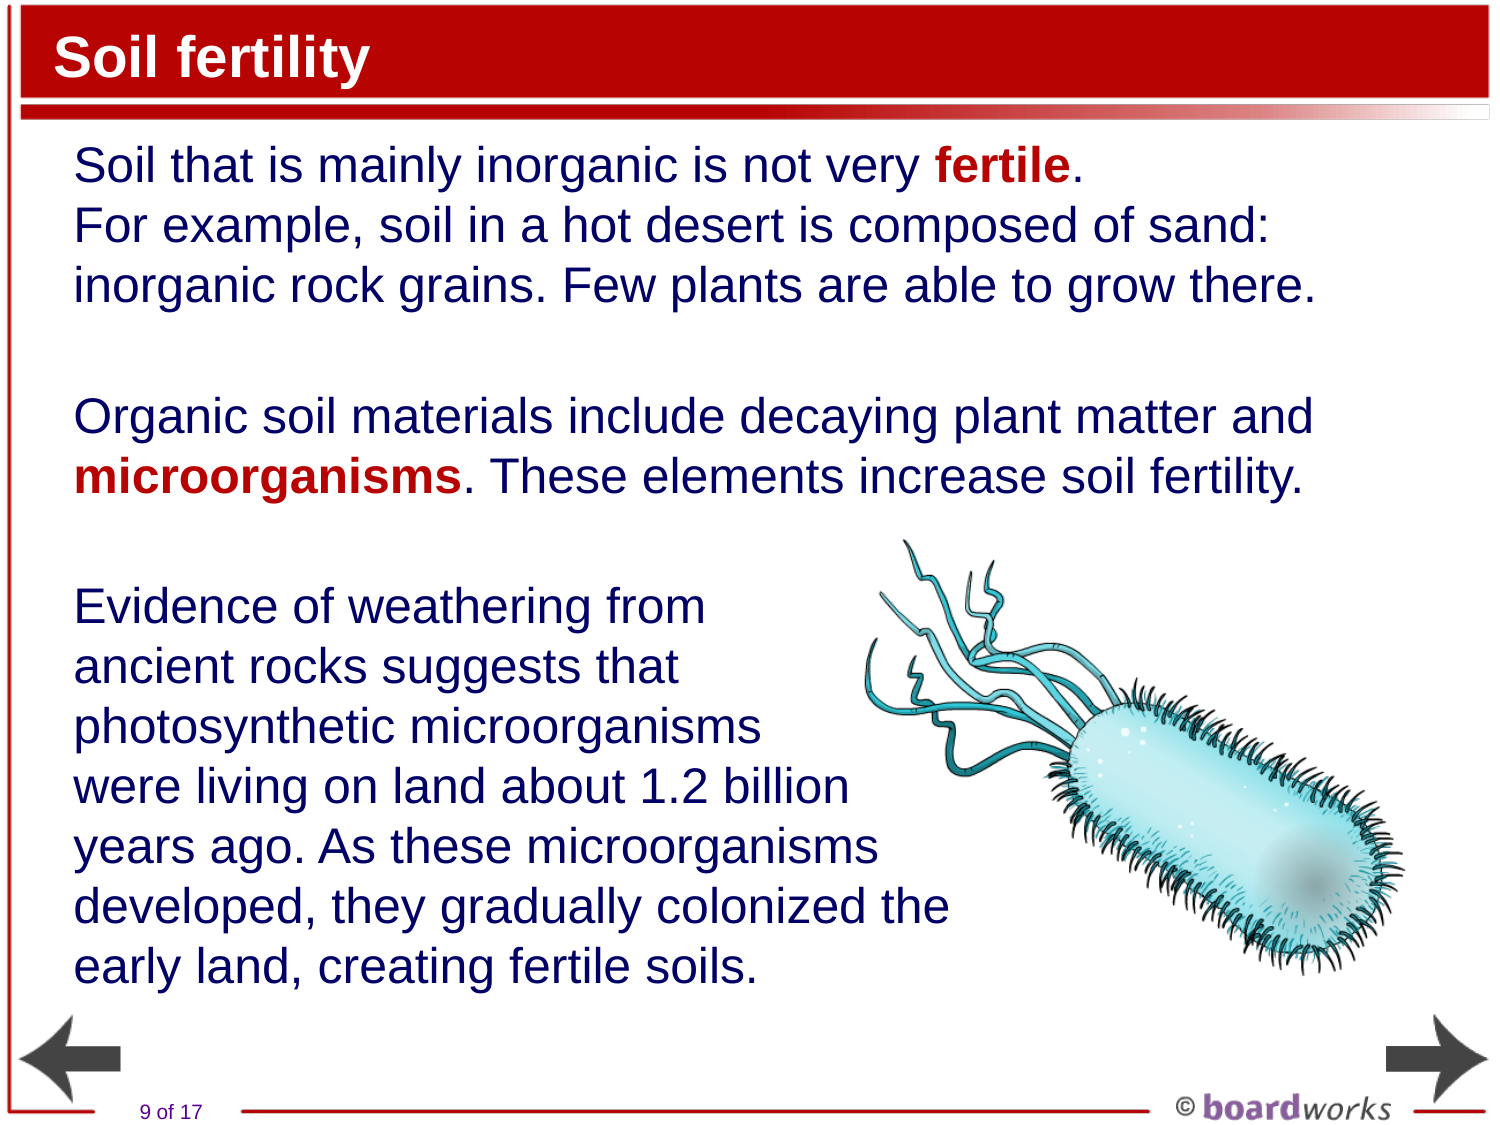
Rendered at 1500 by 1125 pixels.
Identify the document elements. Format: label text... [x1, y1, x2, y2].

picture [0, 0, 1500, 1125]
text_box Organic soil materials include decaying plant matter and microorganisms. These elements increase soil fertility. [58, 376, 1394, 511]
text_box Evidence of weathering from ancient rocks suggests that photosynthetic microorganisms were living on land about 1.2 billion years ago. As these microorganisms developed, they gradually colonized the early land, creating fertile soils. [58, 566, 972, 1001]
title Soil fertility [38, 8, 1308, 100]
text_box Soil that is mainly inorganic is not very fertile. For example, soil in a hot desert is composed of sand: inorganic rock grains. Few plants are able to grow there. [58, 125, 1394, 321]
